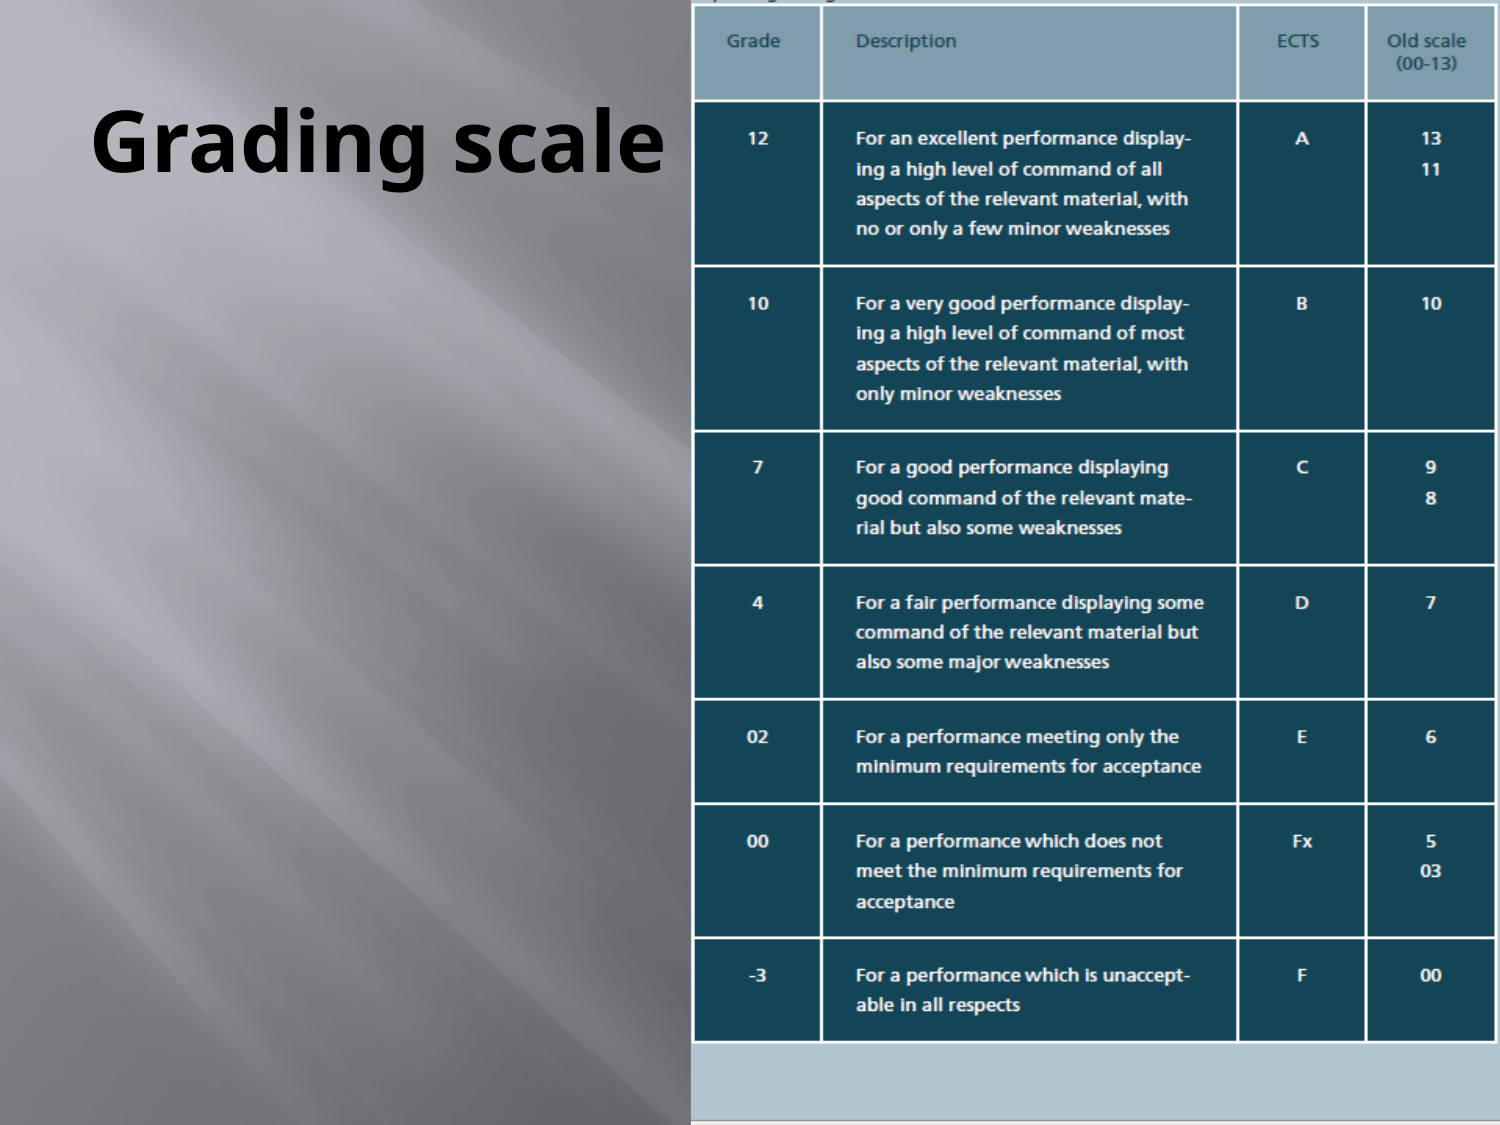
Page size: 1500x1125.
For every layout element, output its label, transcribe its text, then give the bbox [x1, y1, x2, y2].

title Grading scale [75, 45, 690, 233]
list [690, 0, 1500, 1125]
